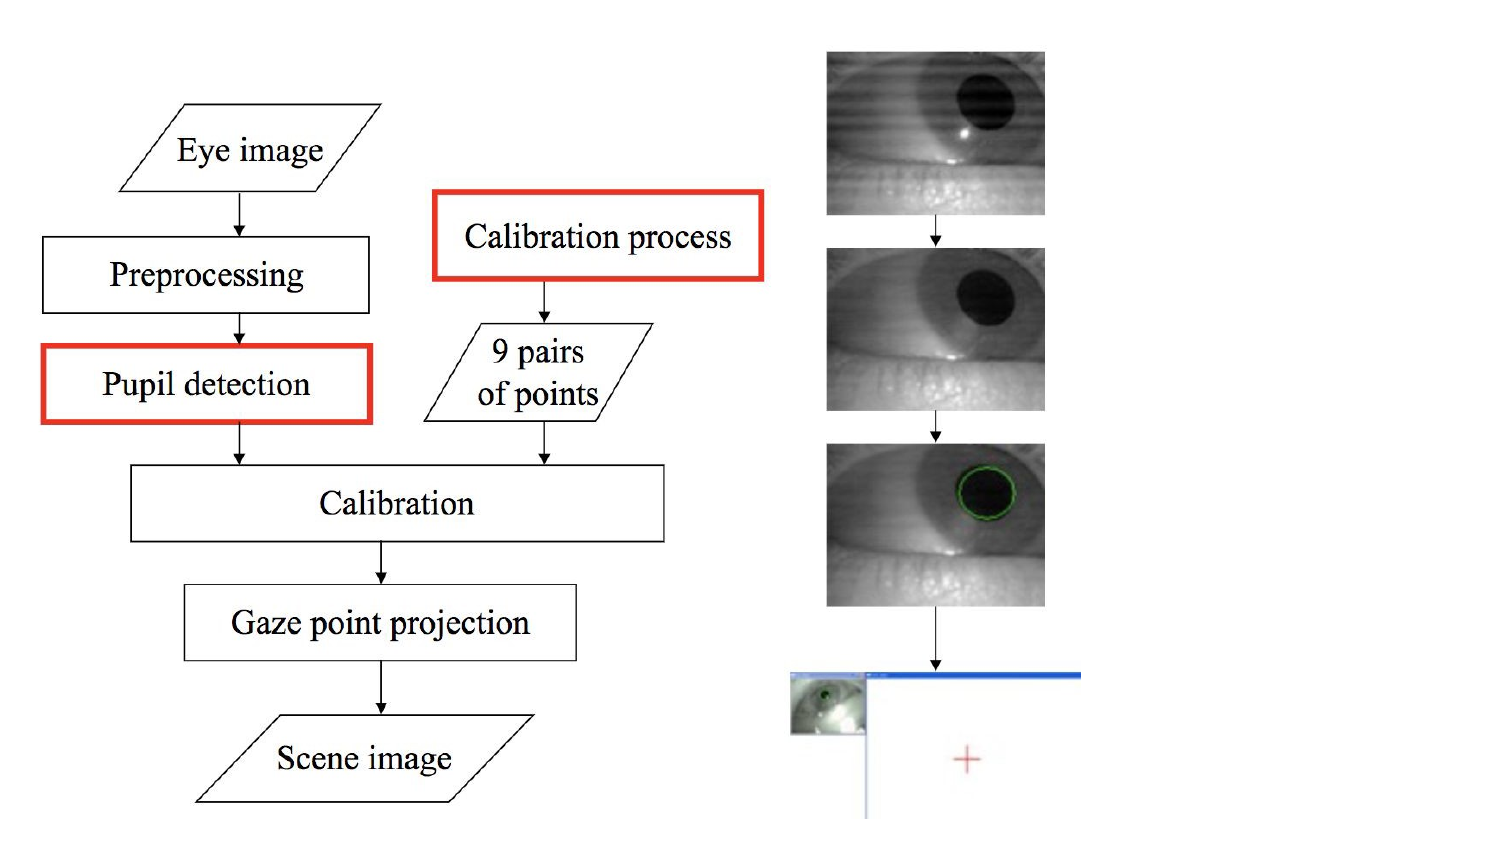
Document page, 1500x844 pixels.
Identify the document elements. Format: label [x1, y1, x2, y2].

text_box [38, 45, 1081, 819]
